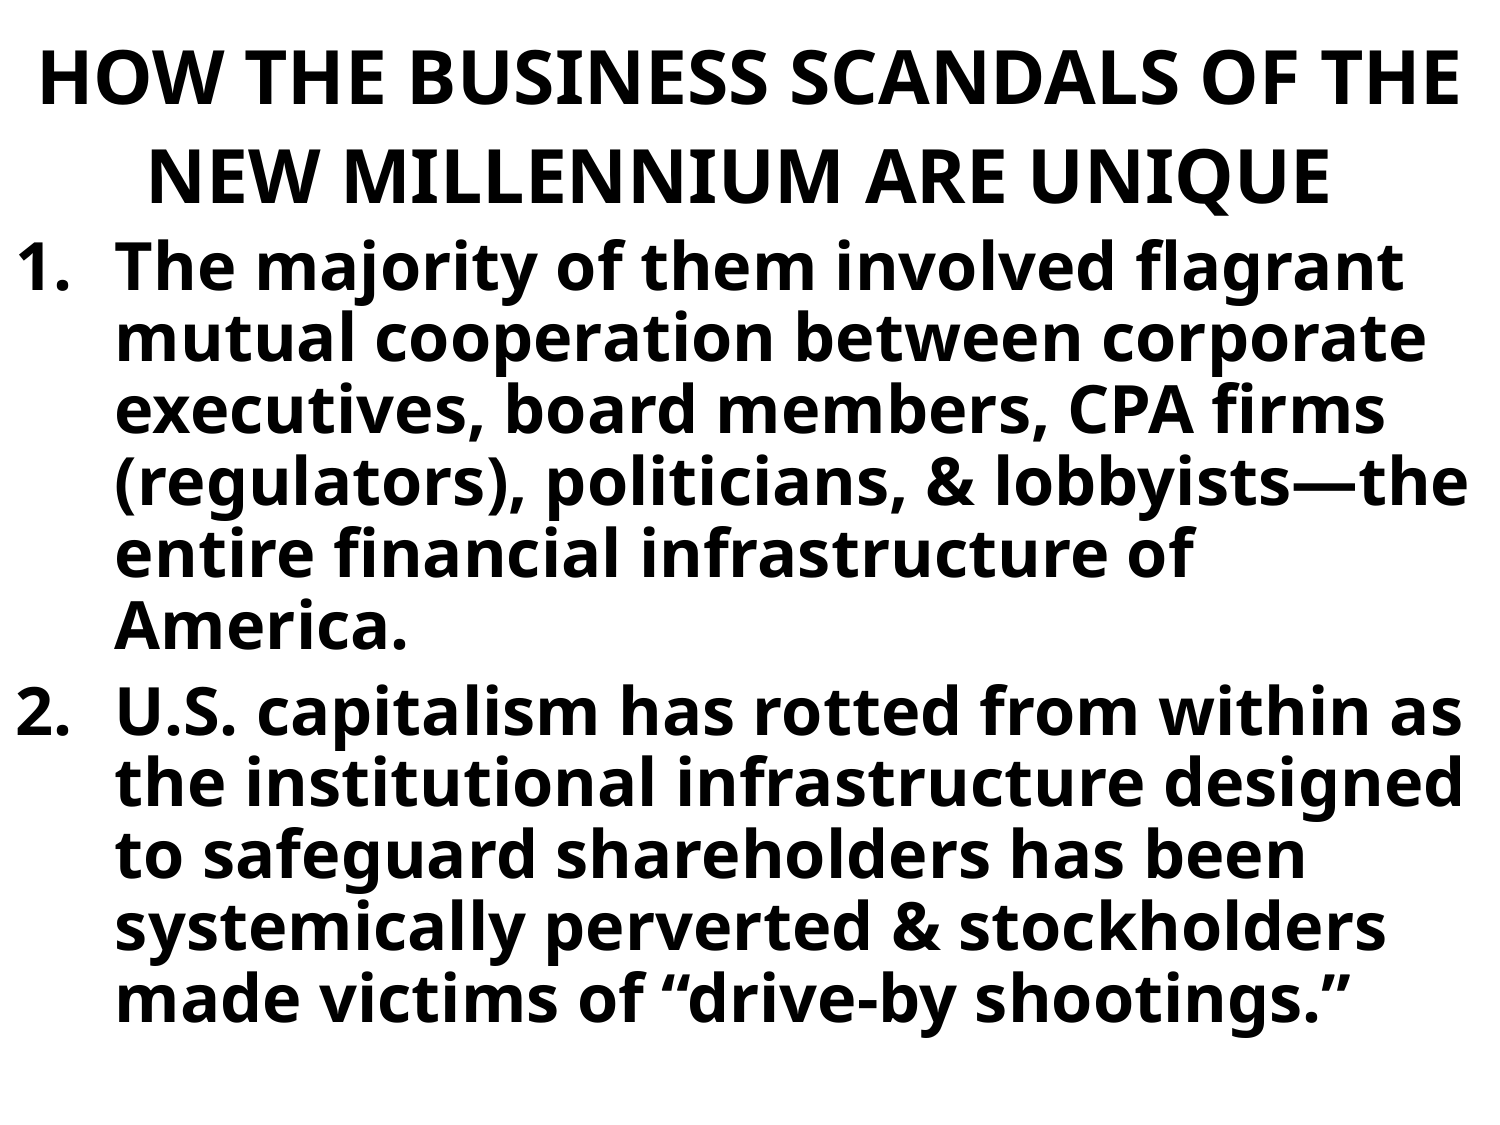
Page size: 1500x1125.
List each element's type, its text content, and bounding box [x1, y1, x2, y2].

title HOW THE BUSINESS SCANDALS OF THE NEW MILLENNIUM ARE UNIQUE [0, 50, 1500, 200]
list The majority of them involved flagrant mutual cooperation between corporate executives, board members, CPA firms (regulators), politicians, & lobbyists—the entire financial infrastructure of America. U.S. capitalism has rotted from within as the institutional infrastructure designed to safeguard shareholders has been systemically perverted & stockholders made victims of “drive-by shootings.” [0, 224, 1500, 1125]
